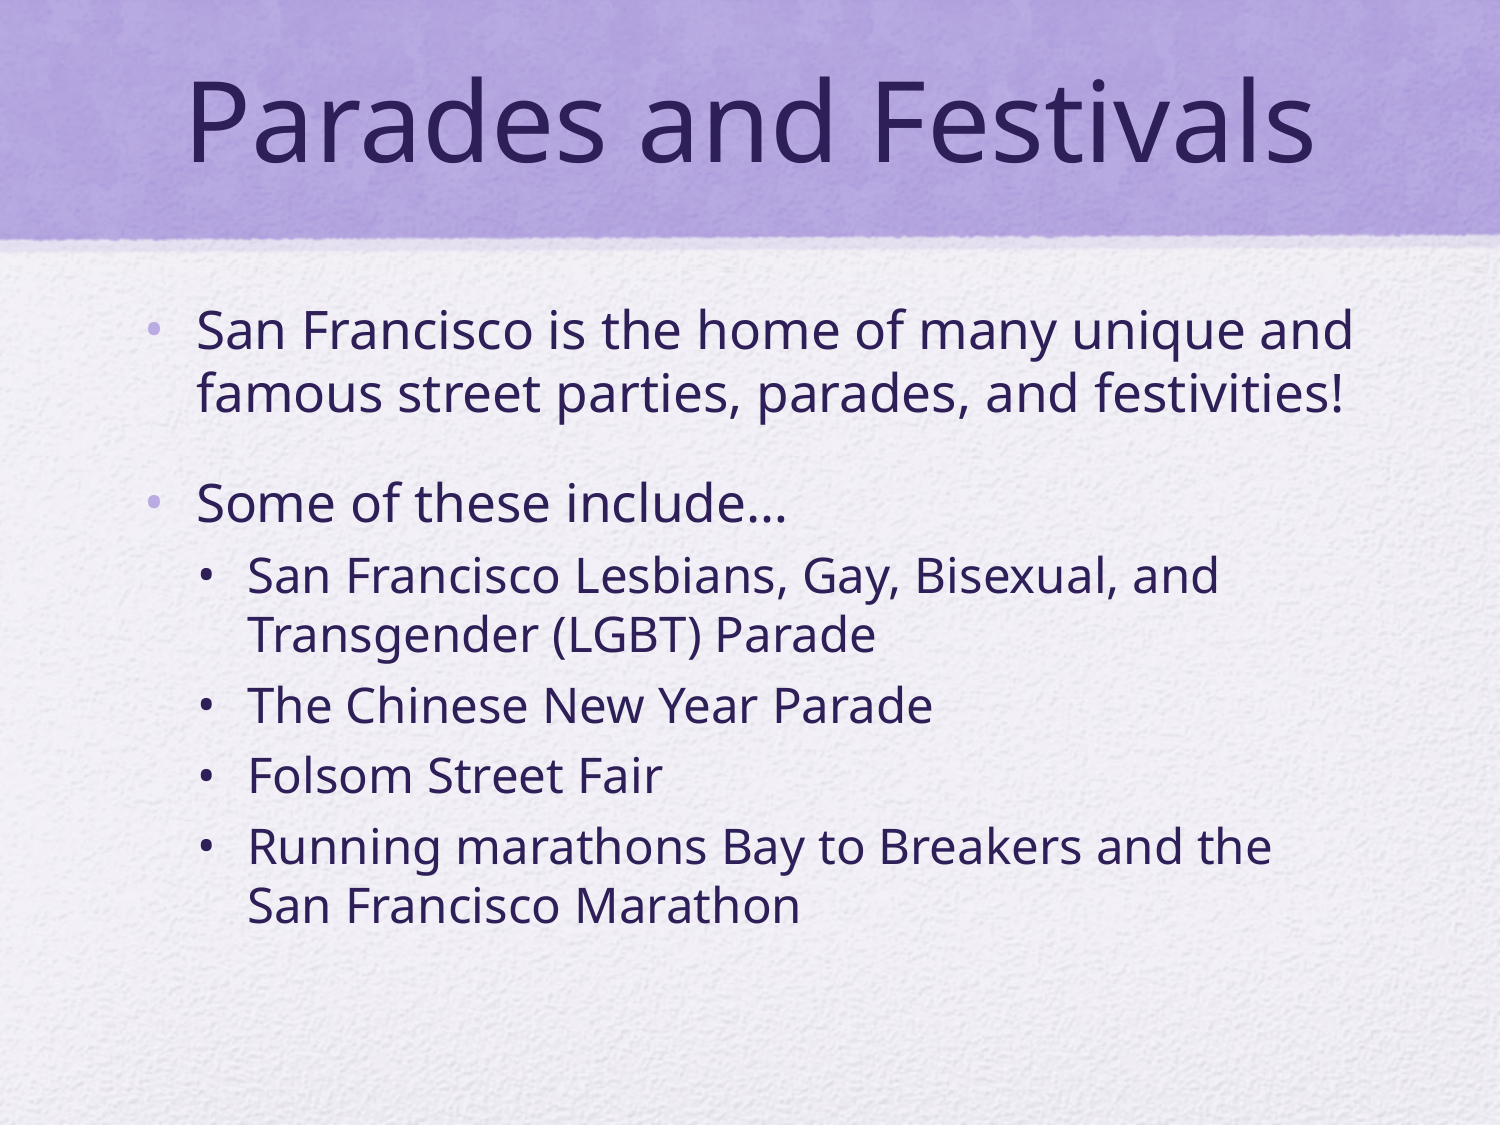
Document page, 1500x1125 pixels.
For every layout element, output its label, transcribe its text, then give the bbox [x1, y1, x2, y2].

picture [0, 225, 1500, 1125]
list San Francisco is the home of many unique and famous street parties, parades, and festivities! Some of these include… San Francisco Lesbians, Gay, Bisexual, and Transgender (LGBT) Parade The Chinese New Year Parade Folsom Street Fair Running marathons Bay to Breakers and the San Francisco Marathon [129, 288, 1372, 993]
title Parades and Festivals [129, 6, 1372, 239]
